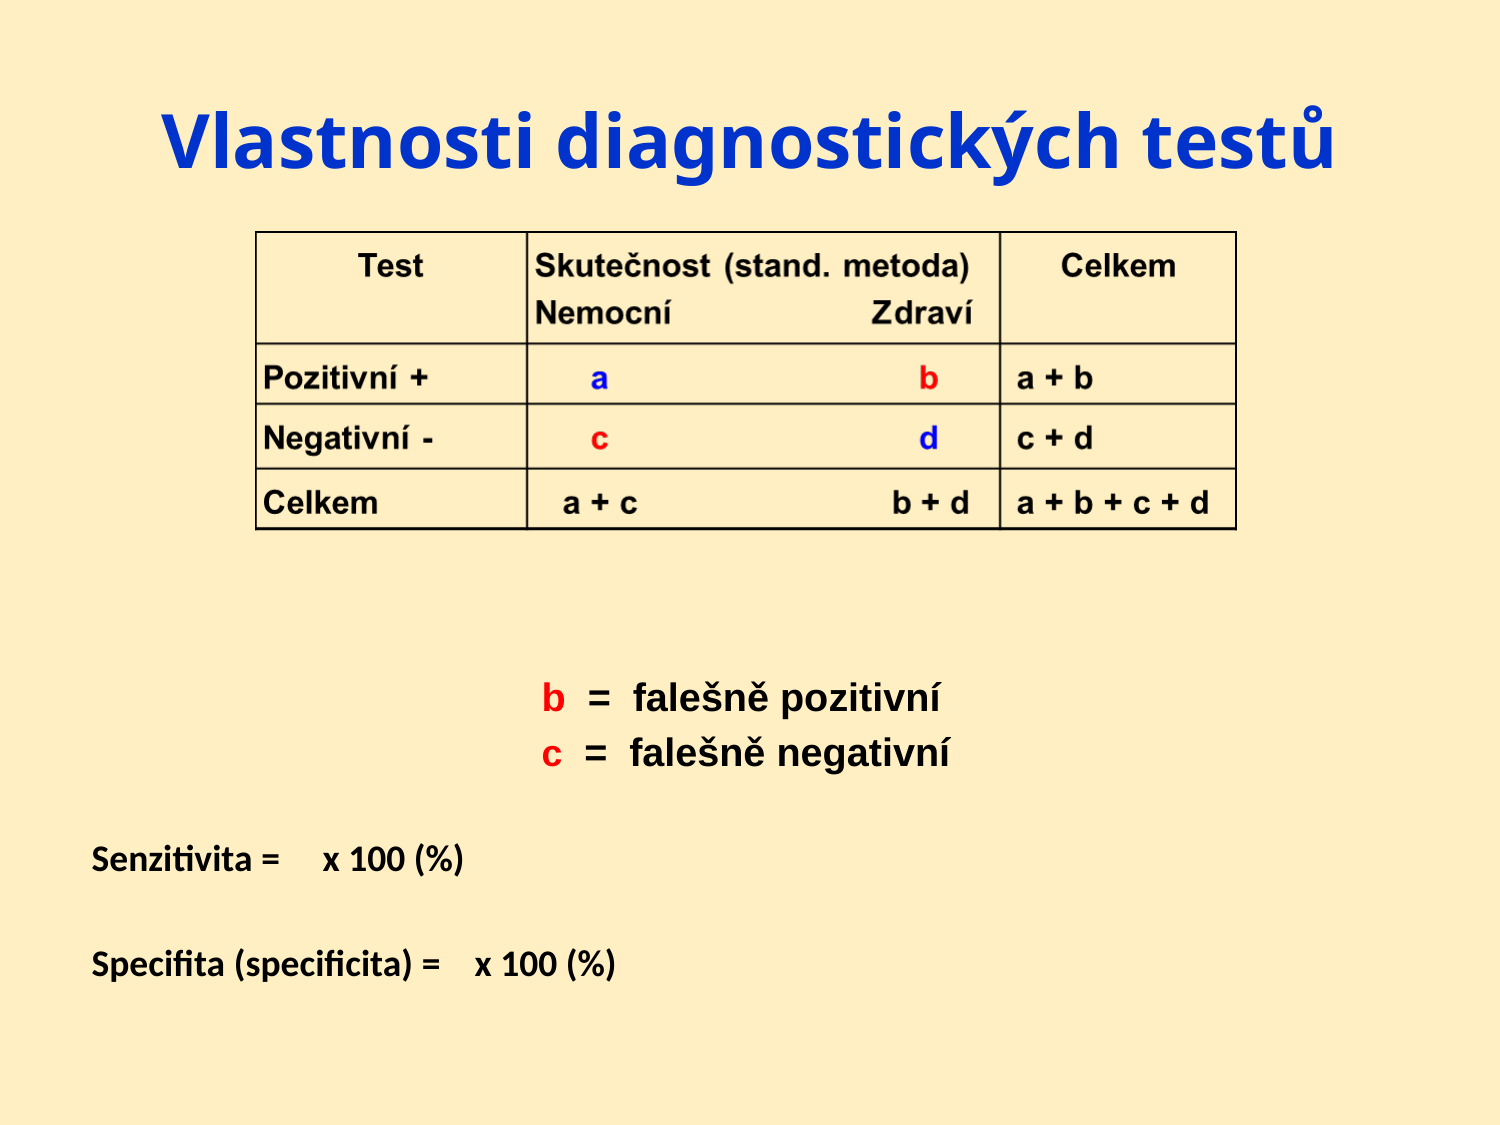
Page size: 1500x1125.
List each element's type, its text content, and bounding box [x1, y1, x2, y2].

picture [255, 231, 1237, 543]
title Vlastnosti diagnostických testů [75, 45, 1425, 233]
